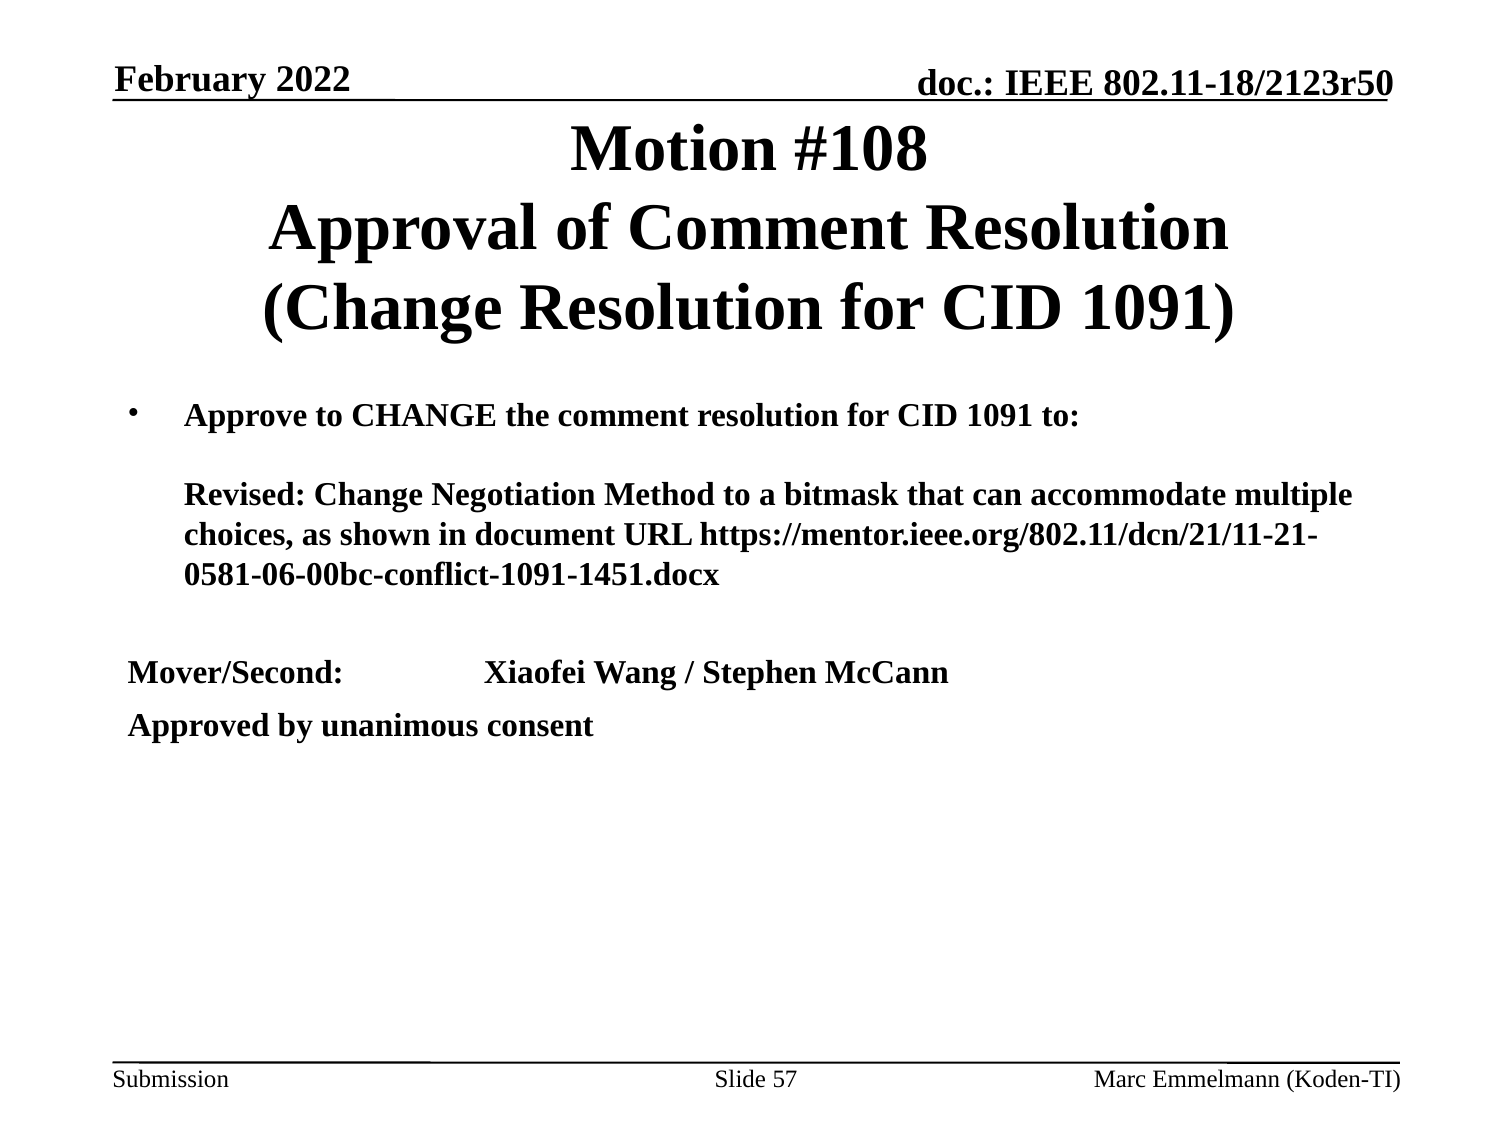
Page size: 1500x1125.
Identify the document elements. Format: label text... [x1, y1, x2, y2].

title Motion #108 Approval of Comment Resolution (Change Resolution for CID 1091) [112, 135, 1388, 311]
list Approve to CHANGE the comment resolution for CID 1091 to: Revised: Change Negotiation Method to a bitmask that can accommodate multiple choices, as shown in document URL https://mentor.ieee.org/802.11/dcn/21/11-21-0581-06-00bc-conflict-1091-1451.docx Mover/Second: Xiaofei Wang / Stephen McCann Approved by unanimous consent [112, 384, 1388, 1024]
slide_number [114, 54, 423, 100]
footer Marc Emmelmann (Koden-TI) [878, 1061, 1402, 1093]
slide_number Slide 57 [712, 1061, 800, 1123]
